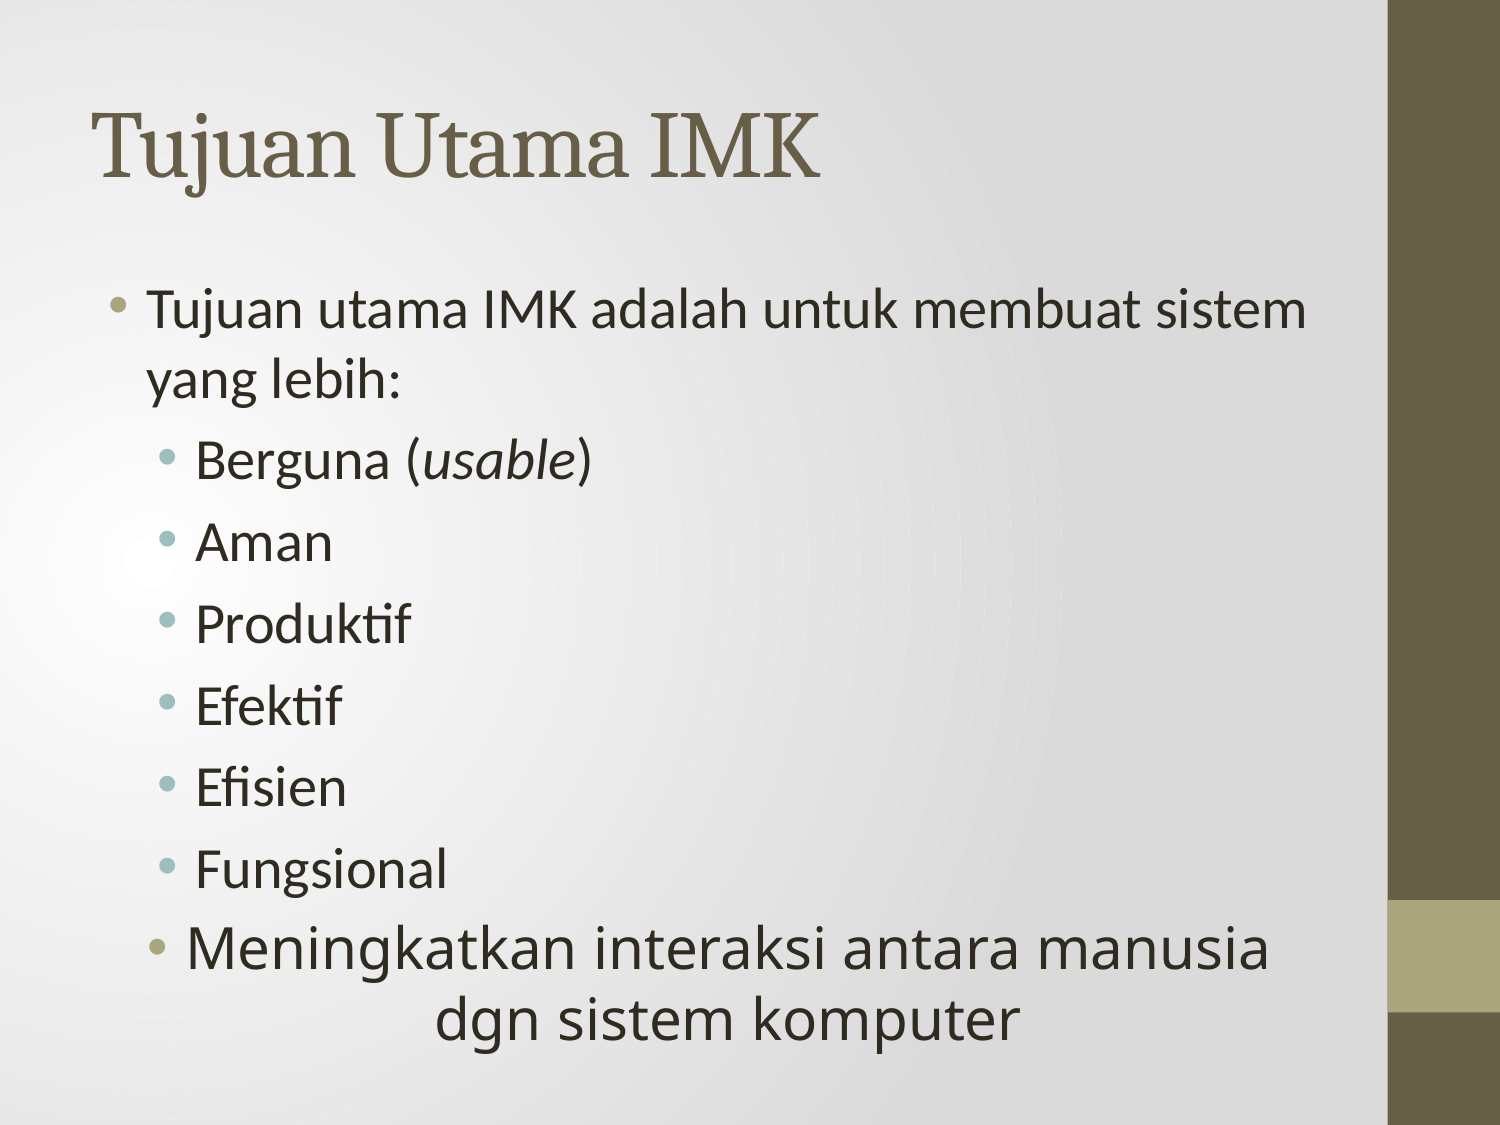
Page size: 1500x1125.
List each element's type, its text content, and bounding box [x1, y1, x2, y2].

list Tujuan utama IMK adalah untuk membuat sistem yang lebih: Berguna (usable) Aman Produktif Efektif Efisien Fungsional Meningkatkan interaksi antara manusia dgn sistem komputer [75, 262, 1325, 1050]
title Tujuan Utama IMK [75, 45, 1325, 233]
